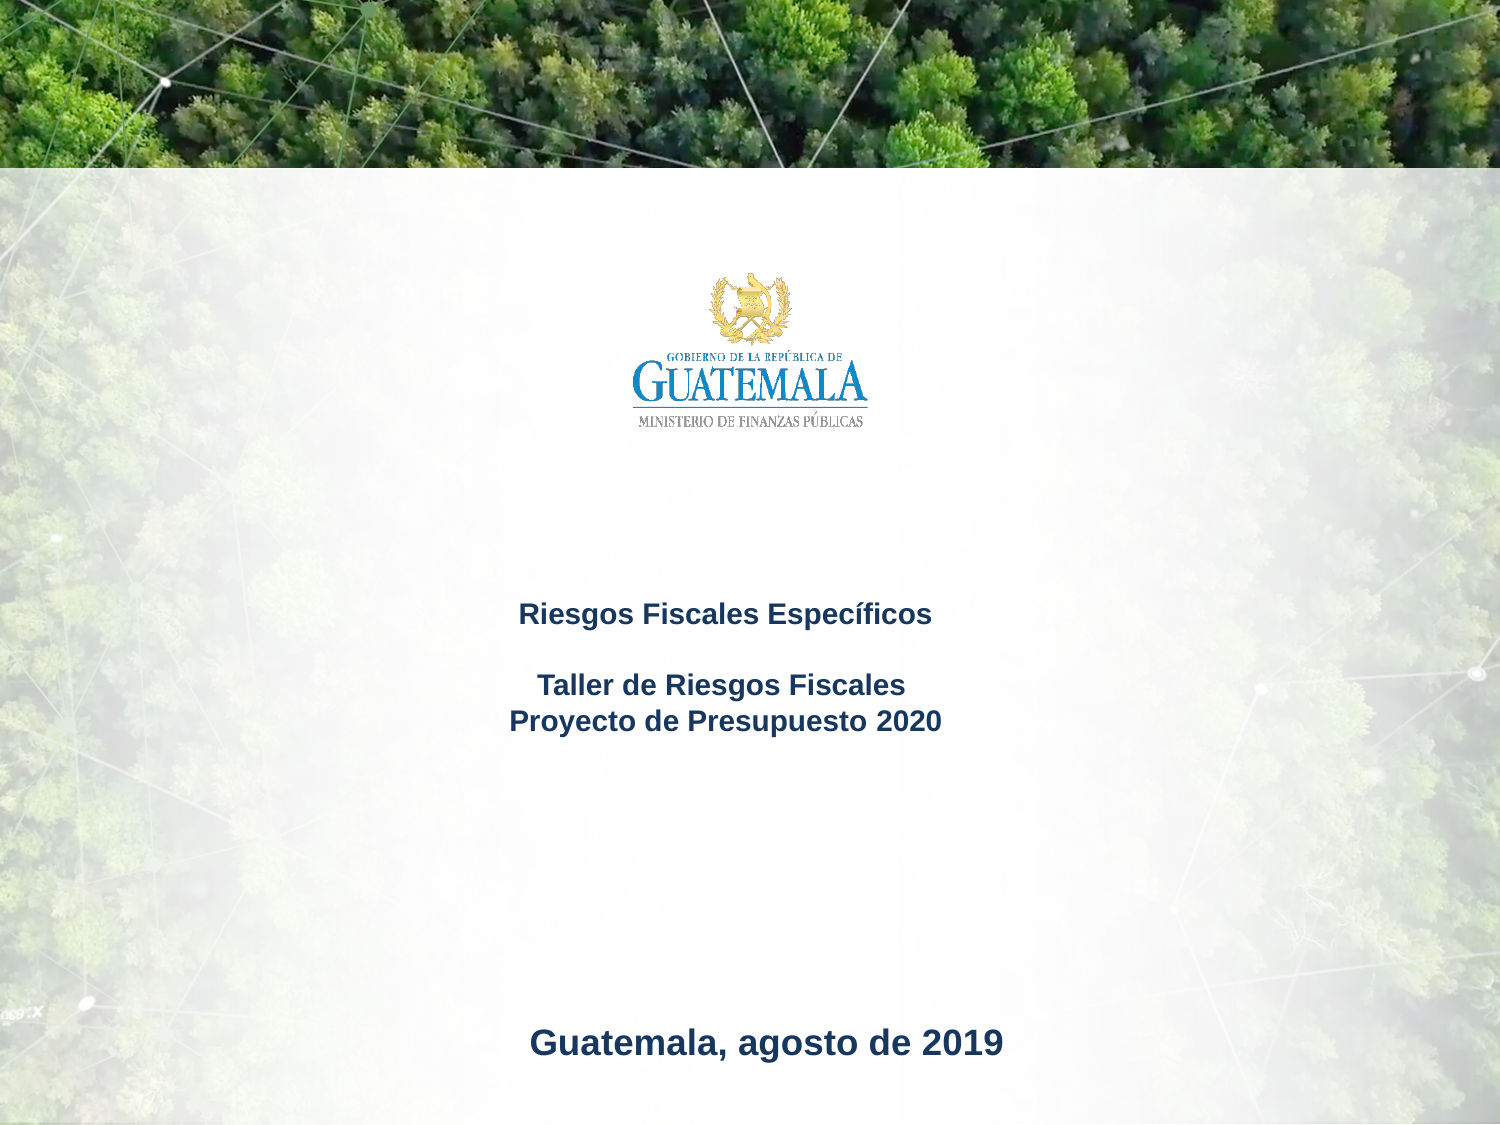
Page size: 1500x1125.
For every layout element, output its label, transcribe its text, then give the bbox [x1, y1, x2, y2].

picture [0, 0, 1500, 1125]
title Riesgos Fiscales Específicos Taller de Riesgos Fiscales Proyecto de Presupuesto 2020 [88, 485, 1364, 782]
subtitle Guatemala, agosto de 2019 [242, 1011, 1293, 1071]
